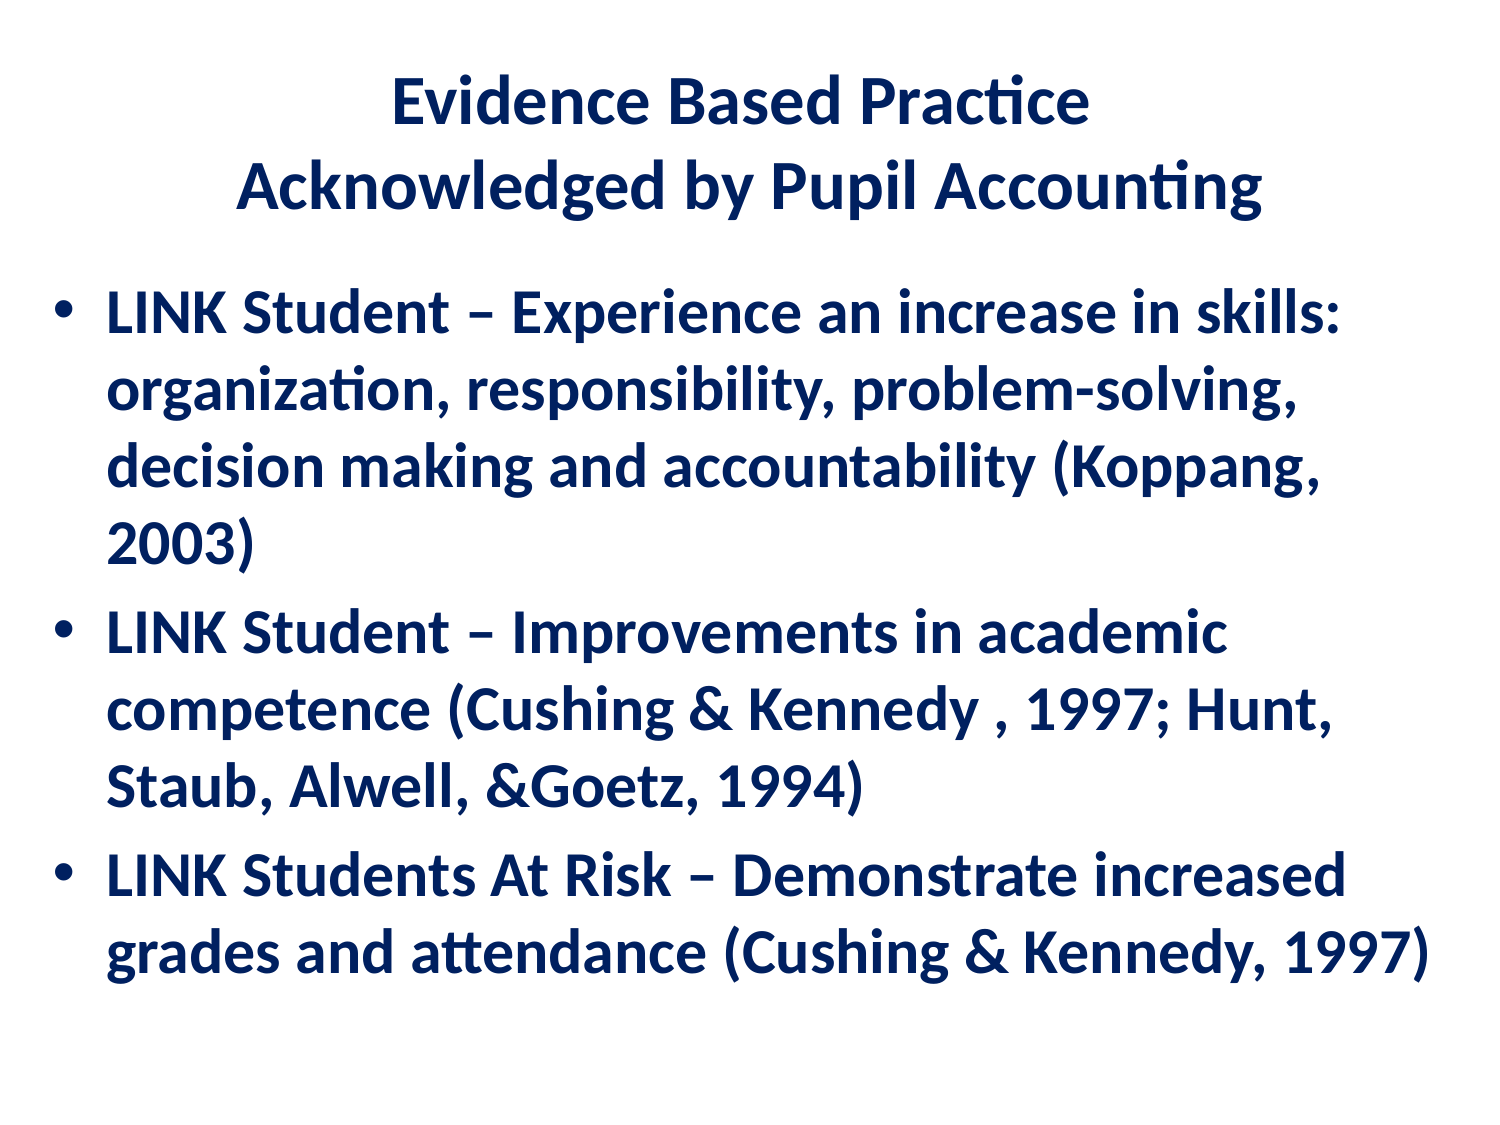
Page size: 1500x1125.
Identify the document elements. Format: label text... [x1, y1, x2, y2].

list LINK Student – Experience an increase in skills: organization, responsibility, problem-solving, decision making and accountability (Koppang, 2003) LINK Student – Improvements in academic competence (Cushing & Kennedy , 1997; Hunt, Staub, Alwell, &Goetz, 1994) LINK Students At Risk – Demonstrate increased grades and attendance (Cushing & Kennedy, 1997) [37, 262, 1463, 1075]
title Evidence Based Practice Acknowledged by Pupil Accounting [75, 45, 1425, 233]
